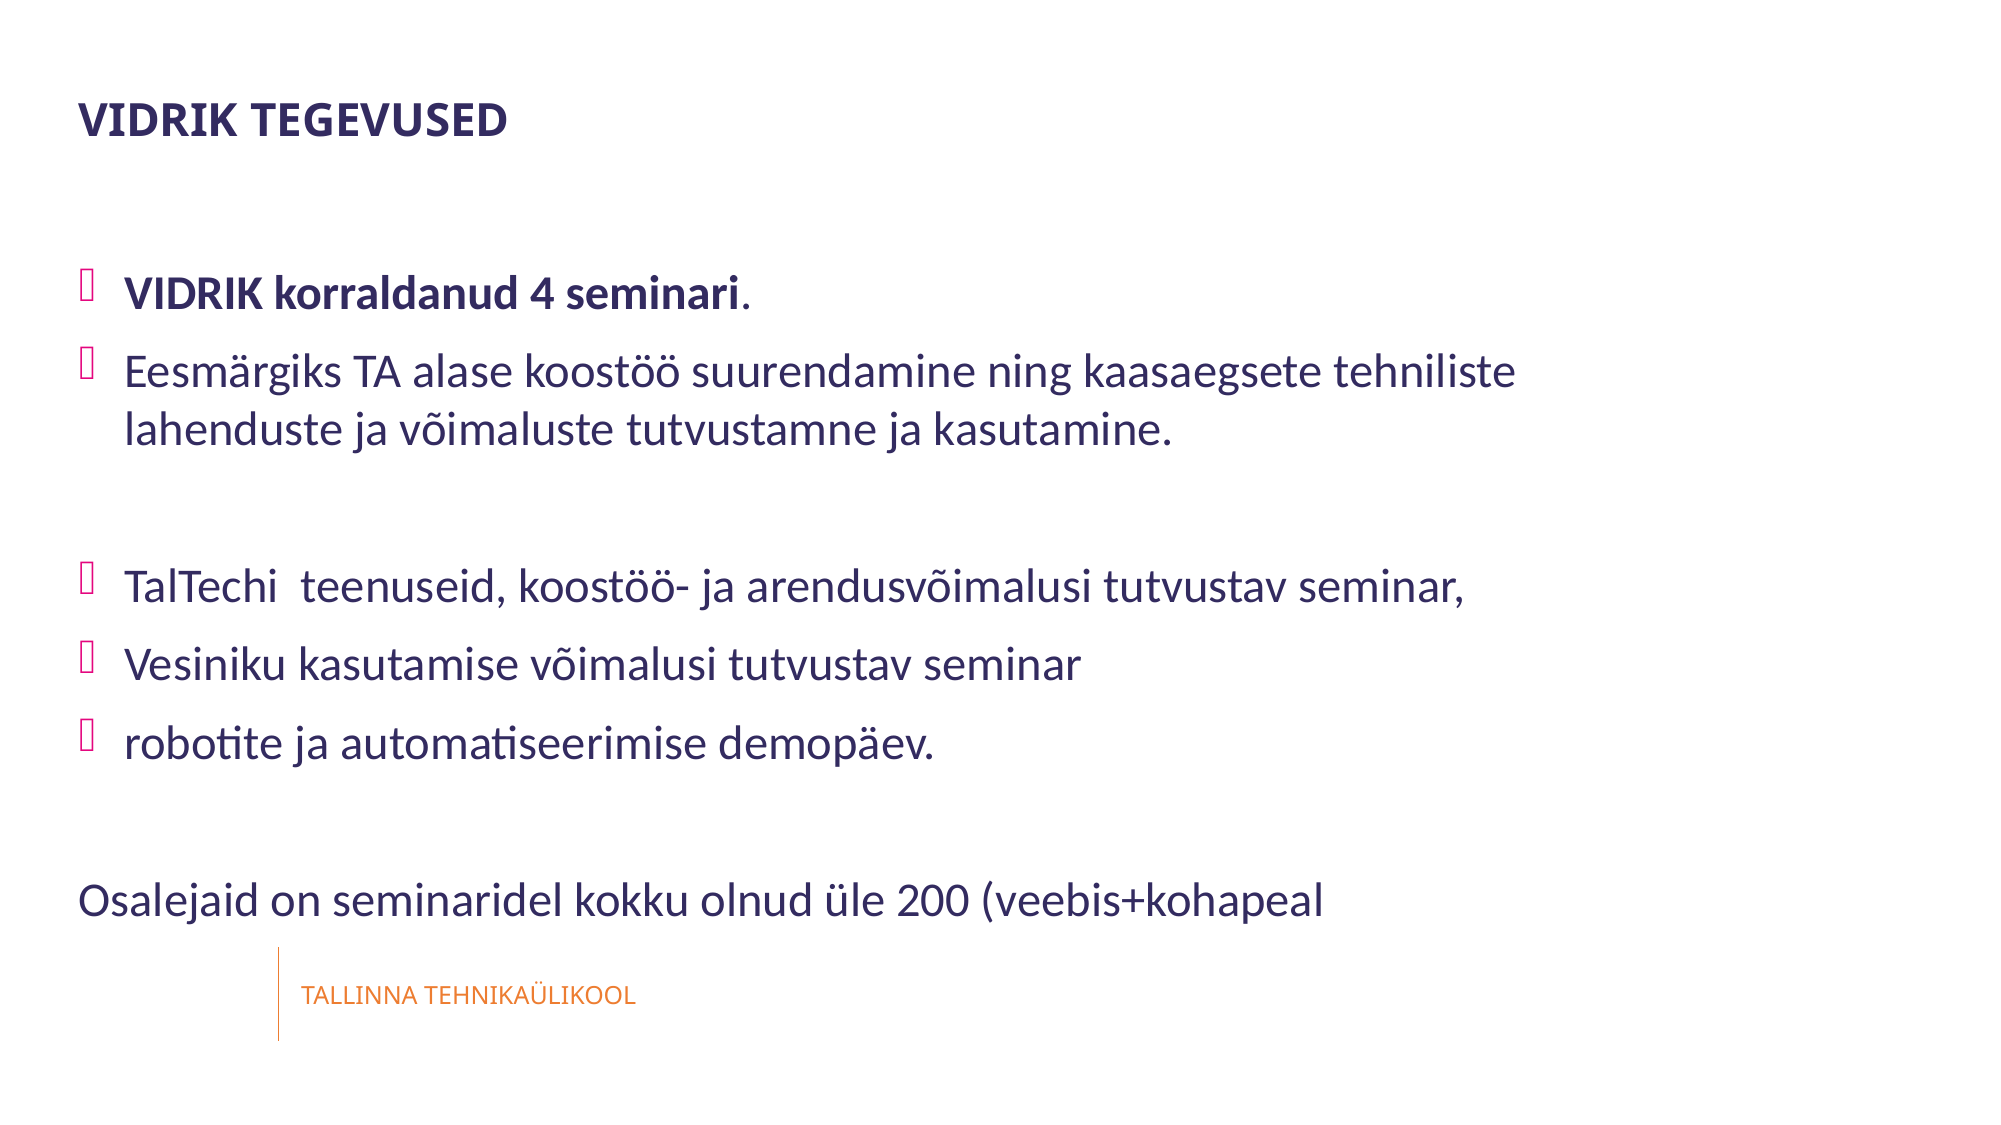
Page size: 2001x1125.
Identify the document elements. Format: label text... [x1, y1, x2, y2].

list VIDRIK tegevused [78, 90, 1801, 224]
list VIDRIK korraldanud 4 seminari. Eesmärgiks TA alase koostöö suurendamine ning kaasaegsete tehniliste lahenduste ja võimaluste tutvustamne ja kasutamine. TalTechi teenuseid, koostöö- ja arendusvõimalusi tutvustav seminar, Vesiniku kasutamise võimalusi tutvustav seminar robotite ja automatiseerimise demopäev. Osalejaid on seminaridel kokku olnud üle 200 (veebis+kohapeal [78, 196, 1601, 930]
